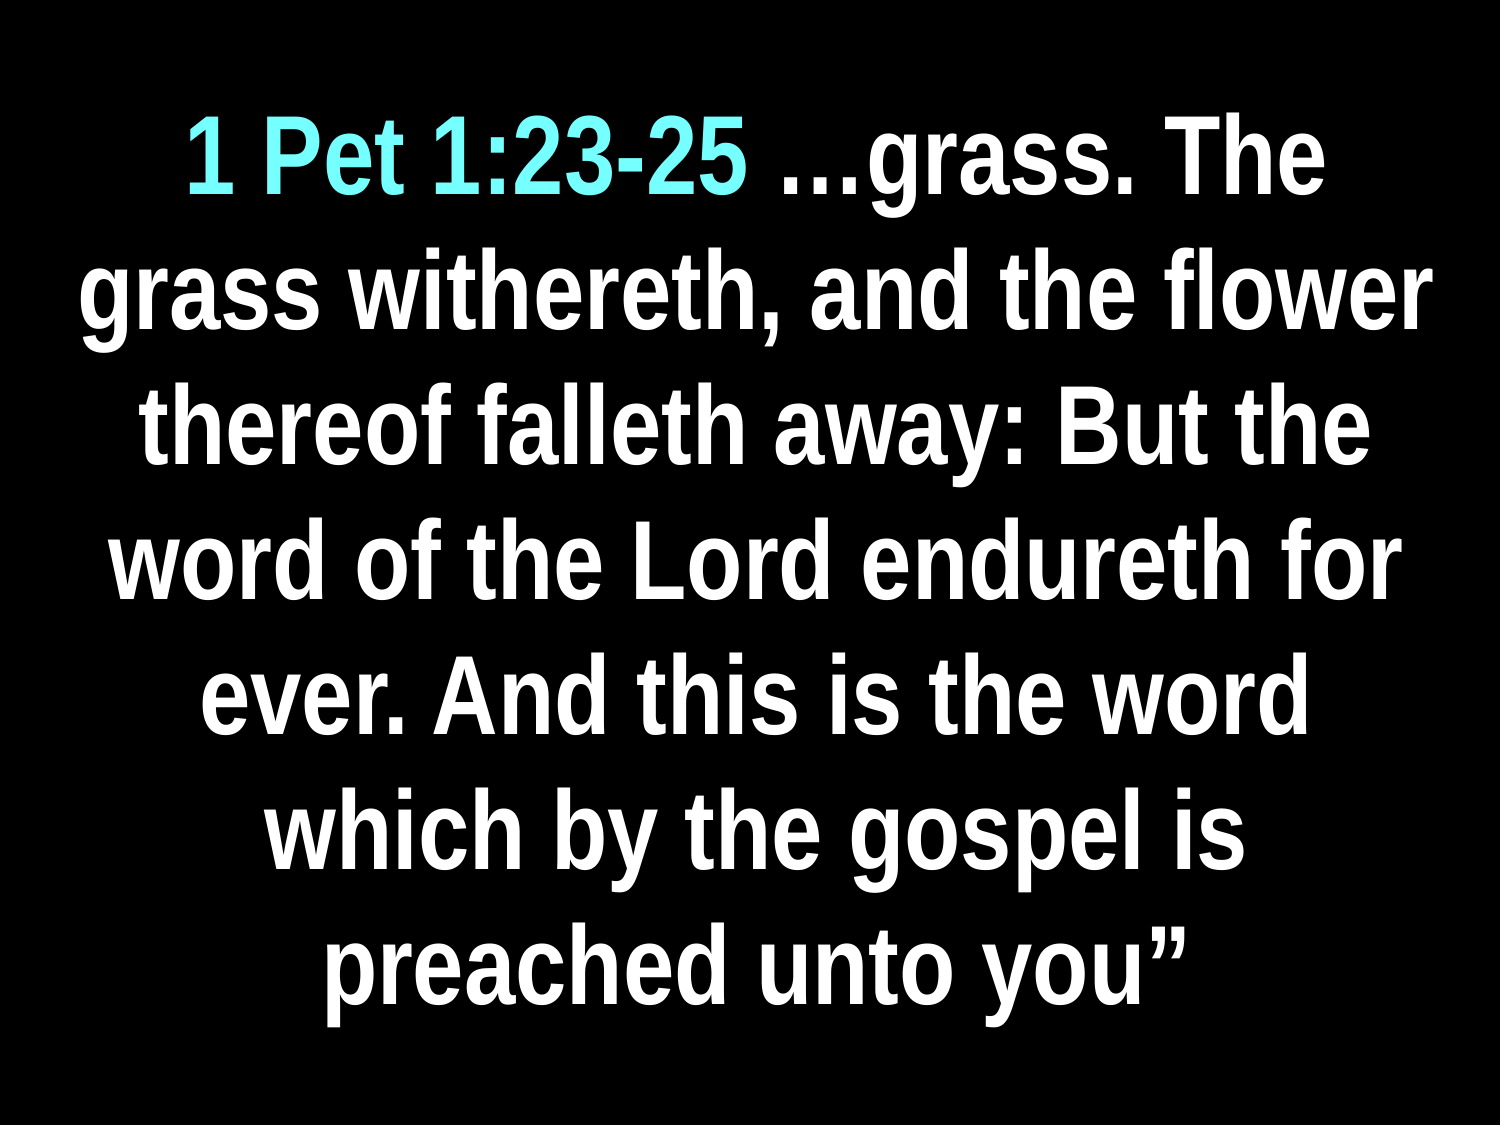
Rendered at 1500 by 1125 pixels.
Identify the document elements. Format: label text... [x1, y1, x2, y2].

text_box 1 Pet 1:23-25 …grass. The grass withereth, and the flower thereof falleth away: But the word of the Lord endureth for ever. And this is the word which by the gospel is preached unto you” [62, 74, 1450, 1035]
